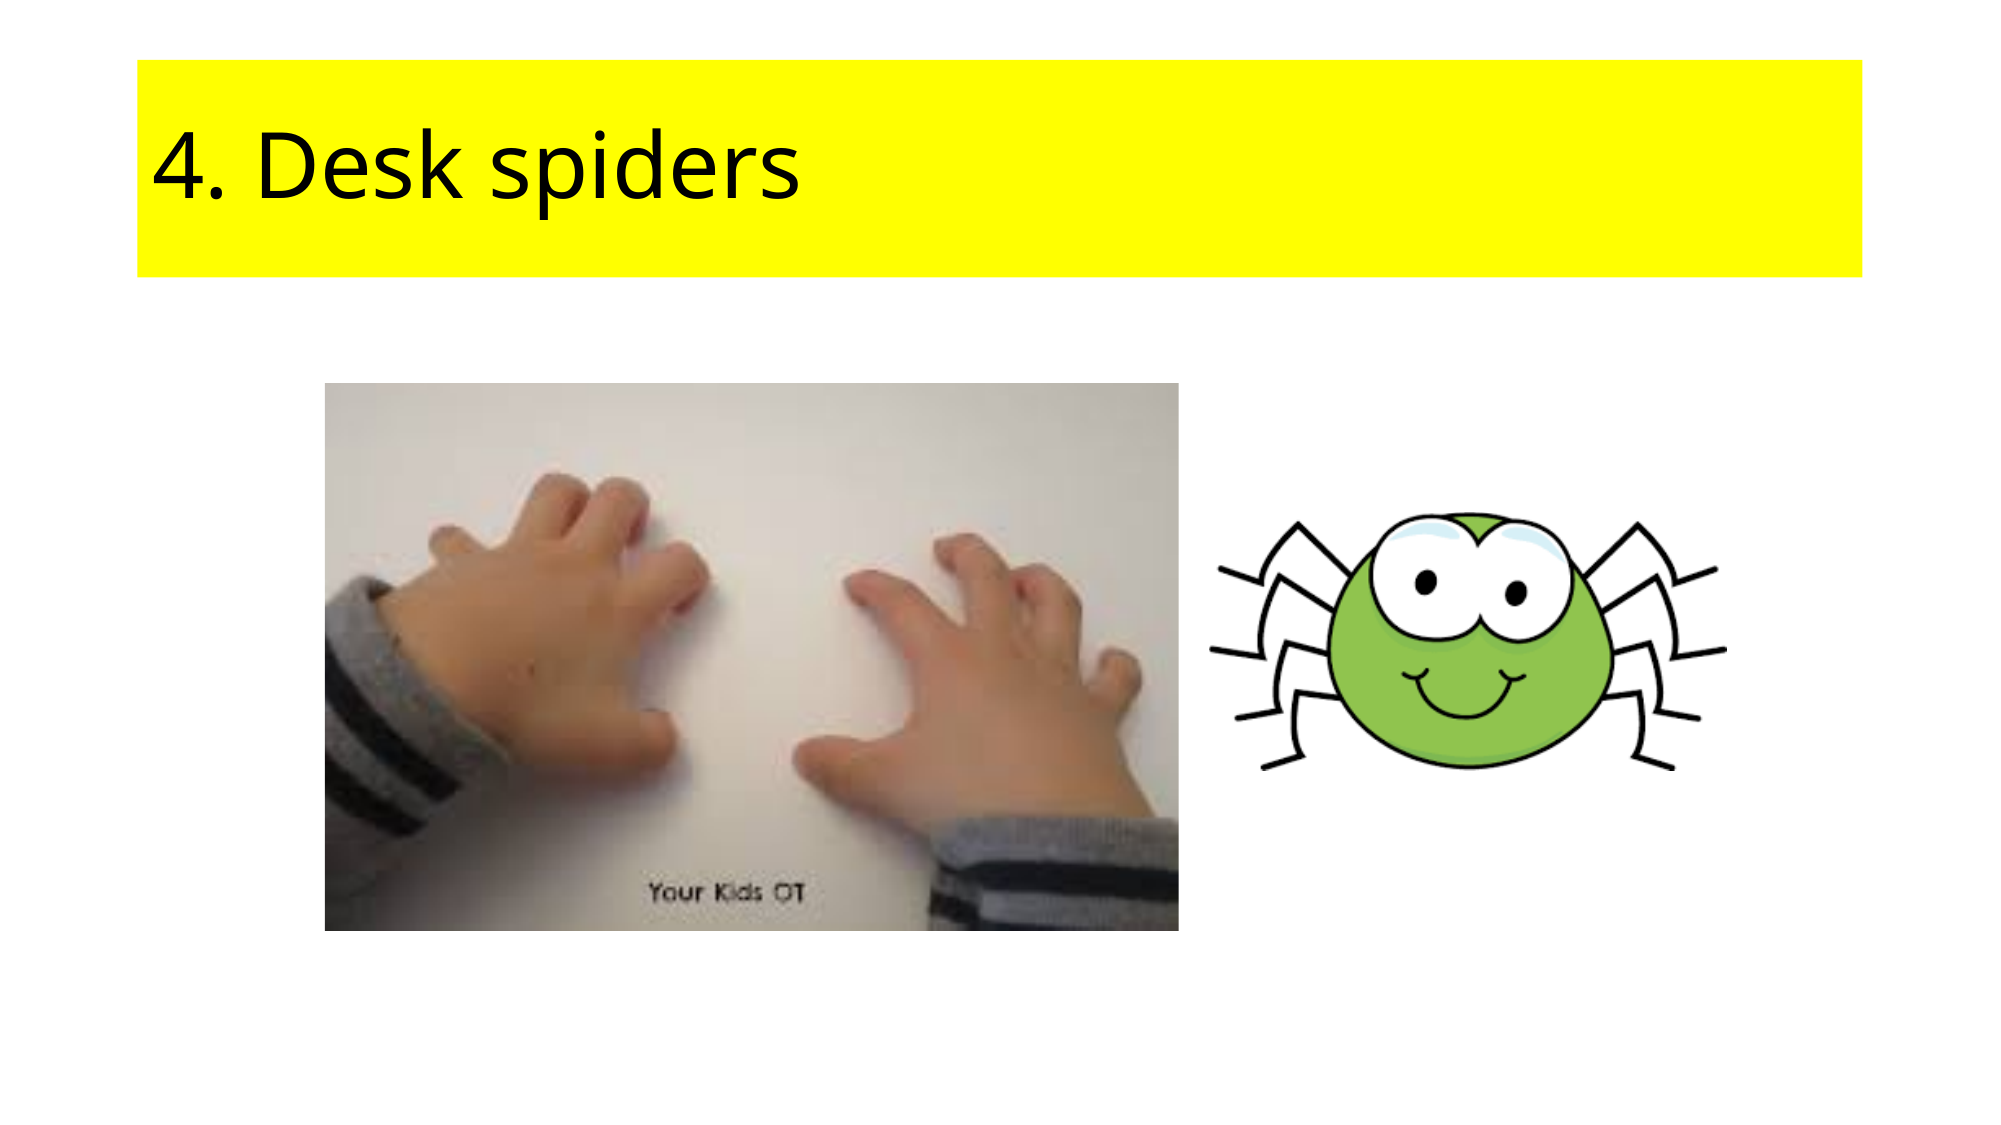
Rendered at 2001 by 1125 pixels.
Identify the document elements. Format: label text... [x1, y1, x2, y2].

title 4. Desk spiders [137, 59, 1863, 278]
picture [1209, 512, 1727, 771]
picture [324, 383, 1179, 931]
